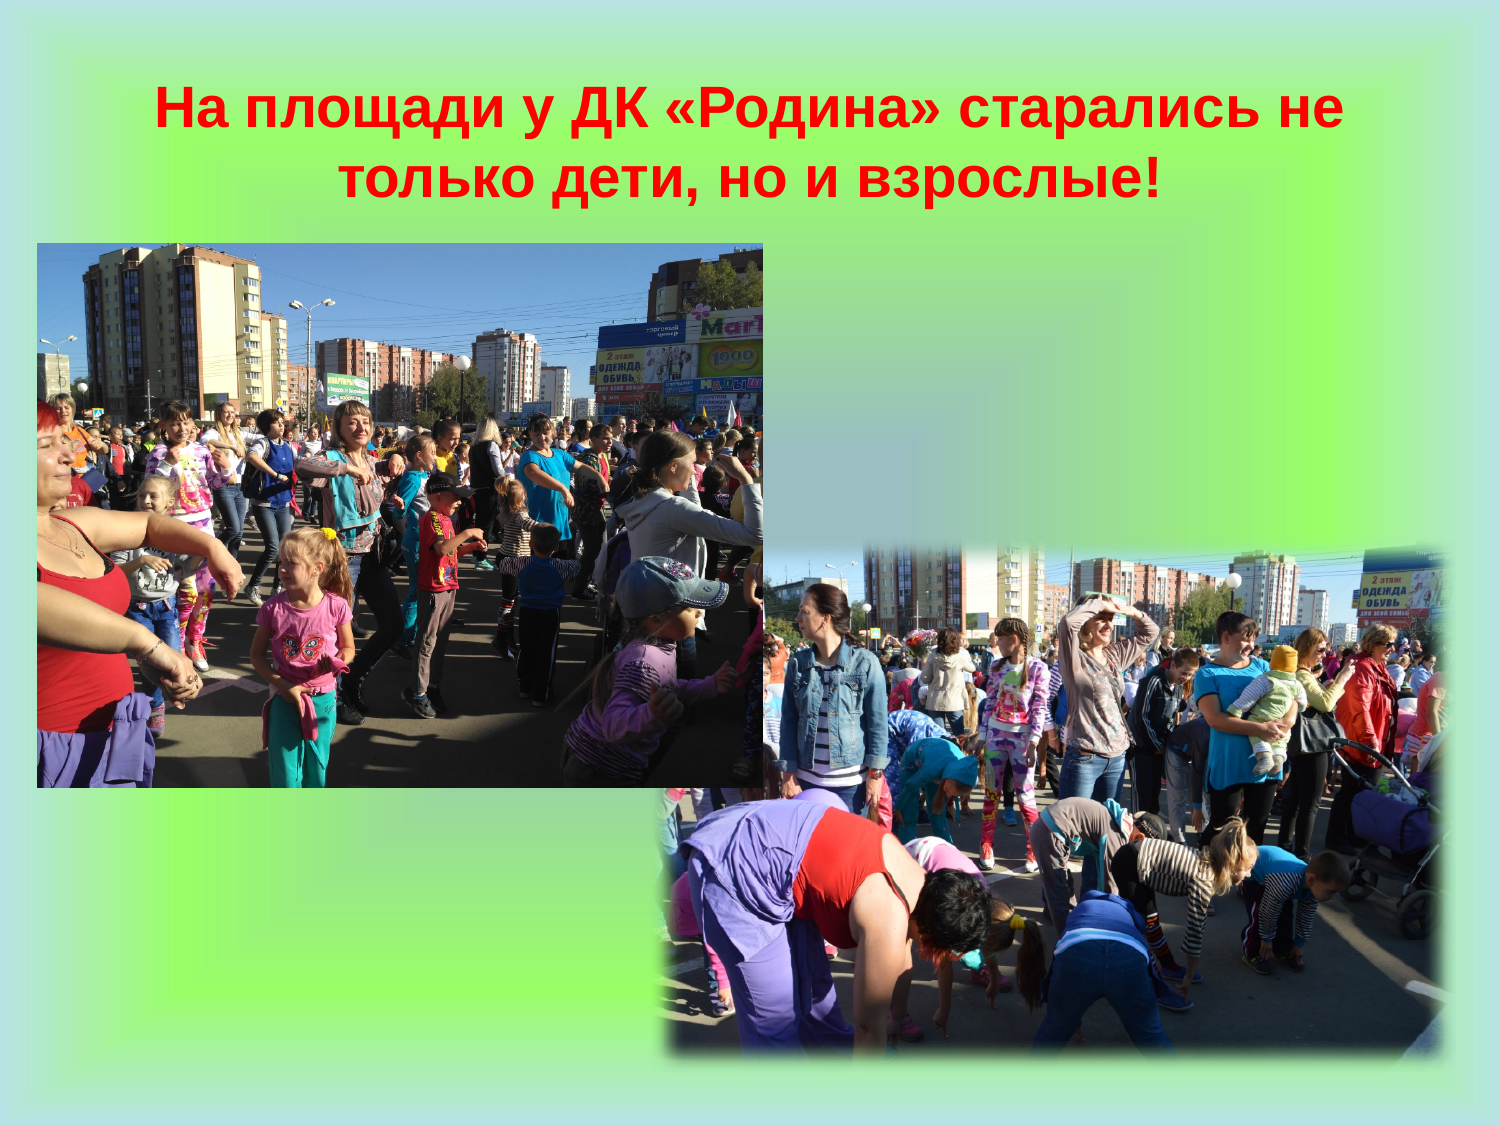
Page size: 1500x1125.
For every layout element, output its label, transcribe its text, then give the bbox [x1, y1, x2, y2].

title На площади у ДК «Родина» старались не только дети, но и взрослые! [75, 45, 1425, 233]
picture [0, 0, 1500, 1125]
